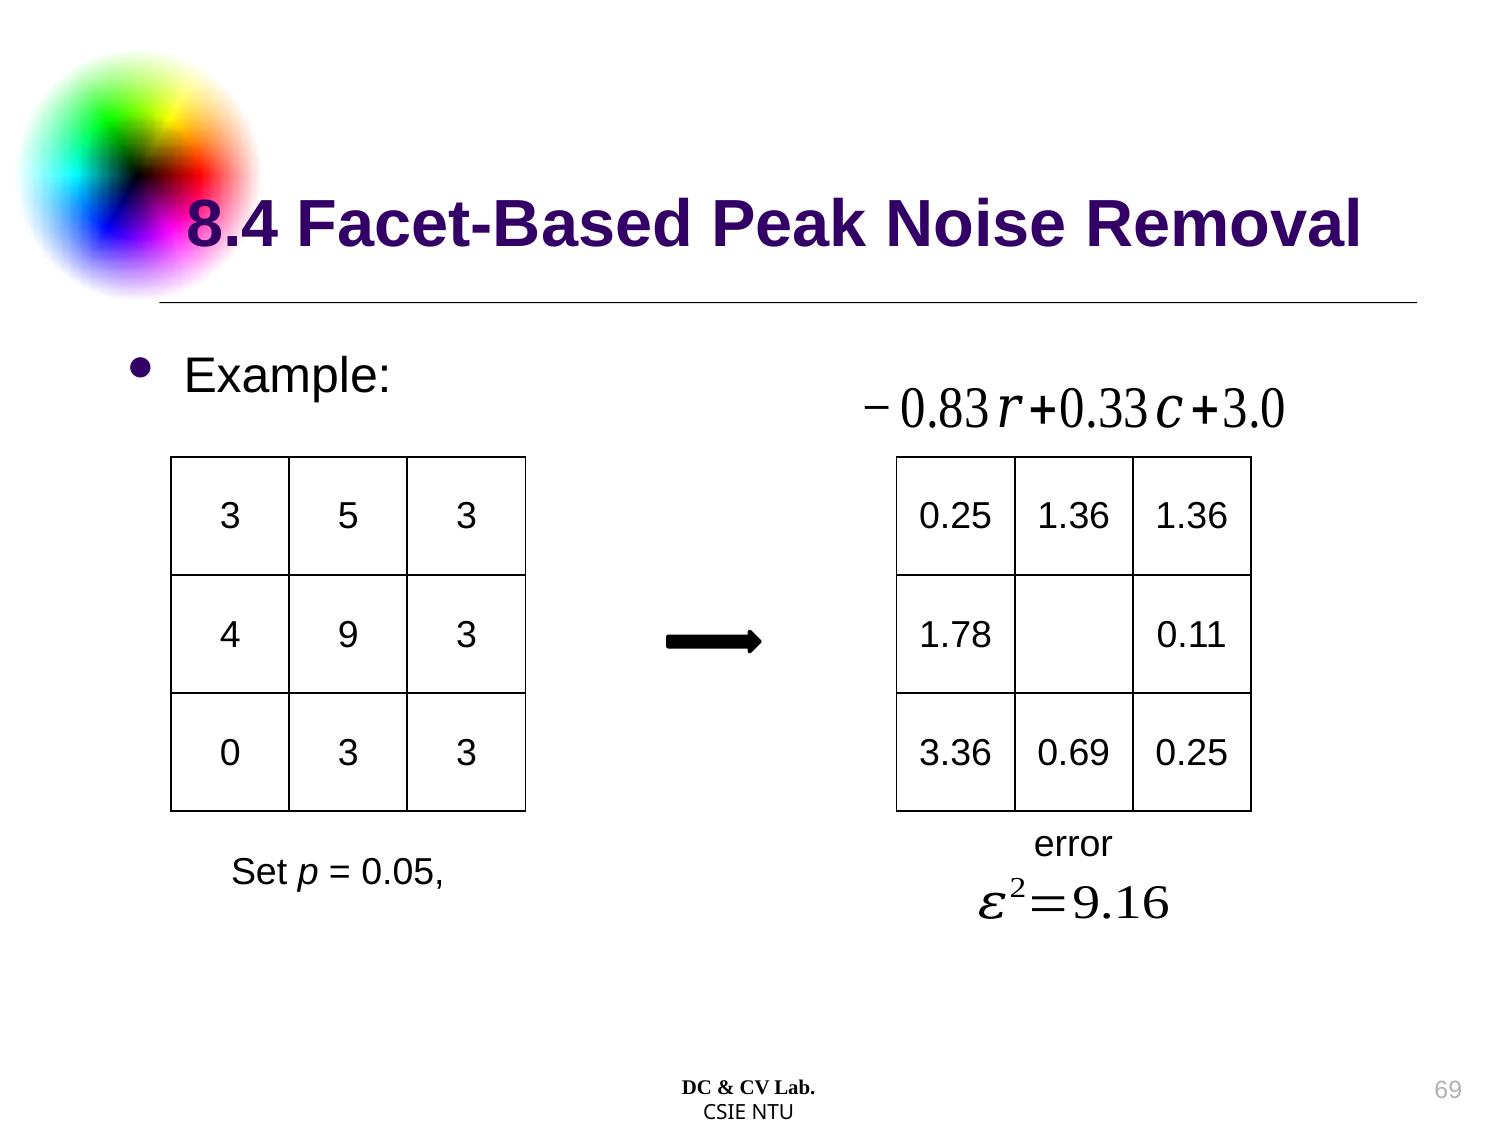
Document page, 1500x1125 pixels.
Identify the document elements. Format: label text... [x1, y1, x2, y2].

table_cell 0.11 [1134, 576, 1250, 692]
table_cell 4 [172, 576, 288, 692]
table_cell 3 [290, 694, 406, 810]
footer DC & CV Lab. CSIE NTU [511, 1066, 987, 1125]
table_cell 0.69 [1016, 694, 1132, 810]
table_cell 3 [408, 694, 525, 810]
slide_number 68 [1139, 1058, 1478, 1119]
table_cell 9 [290, 576, 406, 692]
table_header 1.36 [1134, 458, 1250, 574]
table_header 3 [172, 458, 288, 574]
table_cell [1016, 576, 1132, 692]
title 8.4 Facet-Based Peak Noise Removal [171, 54, 1500, 268]
table_header 5 [290, 458, 406, 574]
table_header 3 [408, 458, 525, 574]
table_header 0.25 [897, 458, 1014, 574]
table_cell 0.25 [1134, 694, 1250, 810]
list Example: [112, 334, 1463, 443]
table_cell 3 [408, 576, 525, 692]
table_cell 0 [172, 694, 288, 810]
text_box [666, 629, 762, 654]
table_cell 1.78 [897, 576, 1014, 692]
picture [0, 42, 272, 318]
table_header 1.36 [1016, 458, 1132, 574]
text_box error [1019, 811, 1129, 872]
table_cell 3.36 [897, 694, 1014, 810]
